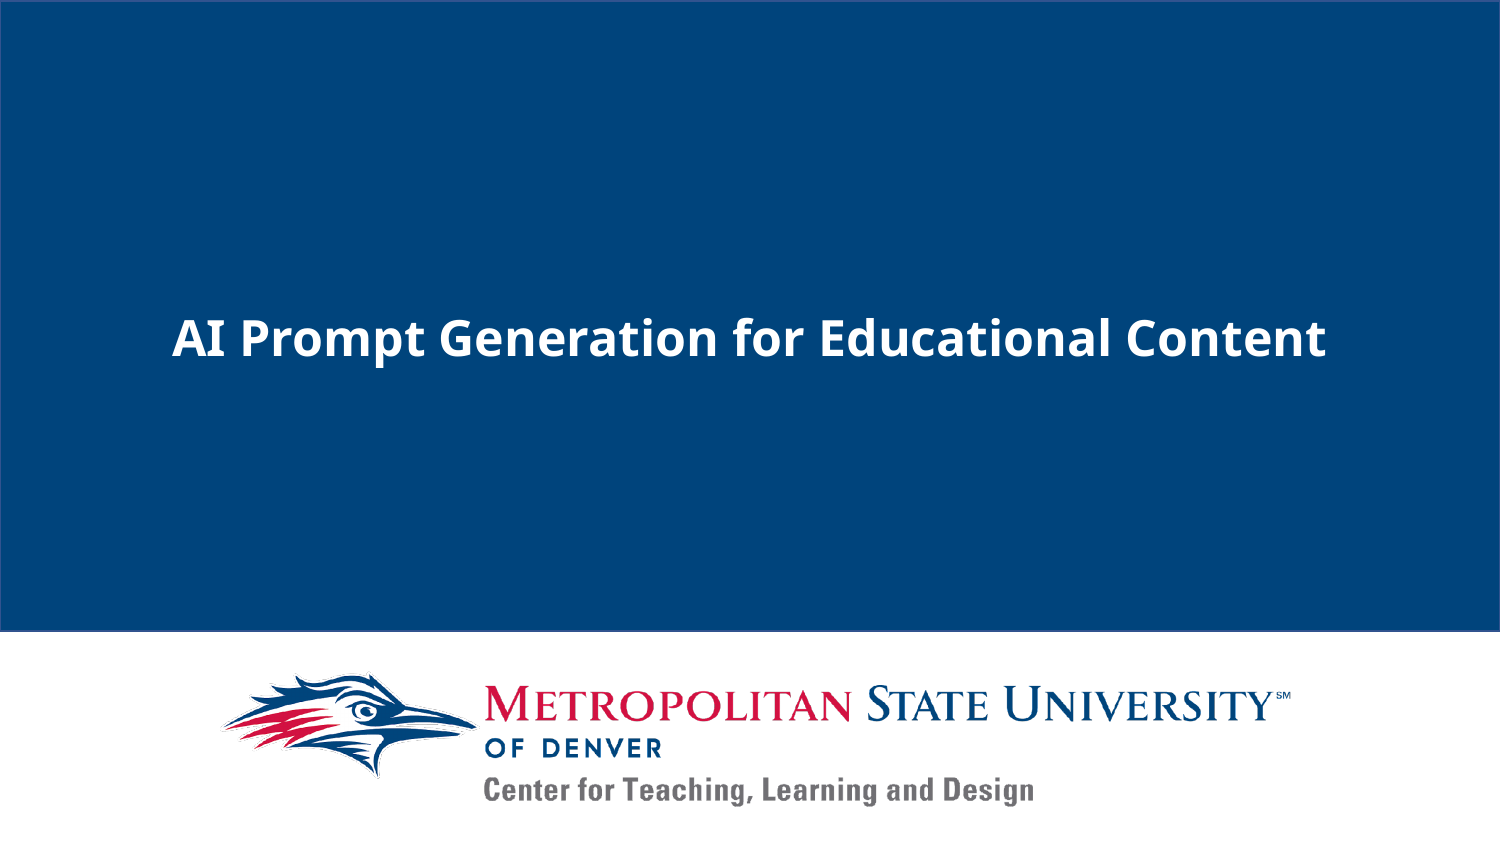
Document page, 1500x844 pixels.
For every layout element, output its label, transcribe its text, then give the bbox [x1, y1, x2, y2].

title AI Prompt Generation for Educational Content [107, 206, 1393, 422]
picture [193, 657, 1307, 820]
text_box [0, 0, 1500, 631]
